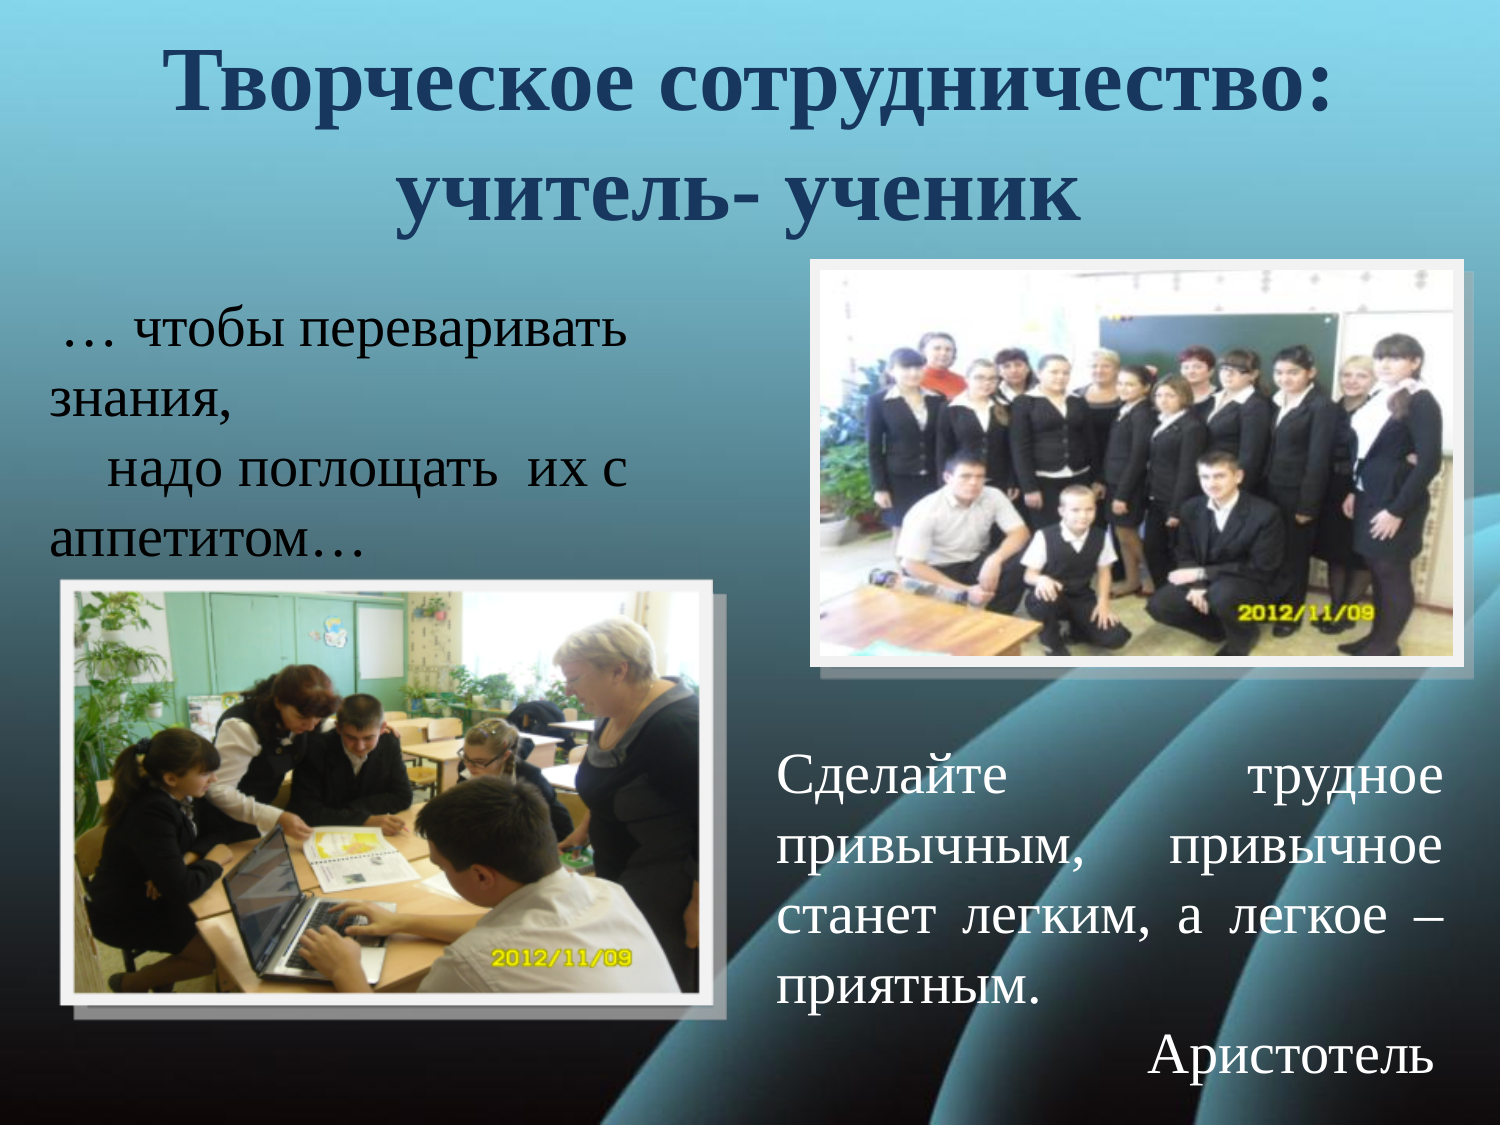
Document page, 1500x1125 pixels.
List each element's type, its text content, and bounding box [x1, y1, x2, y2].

text_box … чтобы переваривать знания, надо поглощать их с аппетитом… [35, 281, 774, 831]
text_box Сделайте трудное привычным, привычное станет легким, а легкое – приятным. Аристотель [761, 727, 1459, 1093]
title Творческое сотрудничество: учитель- ученик [112, 34, 1388, 223]
picture [0, 0, 1500, 1125]
